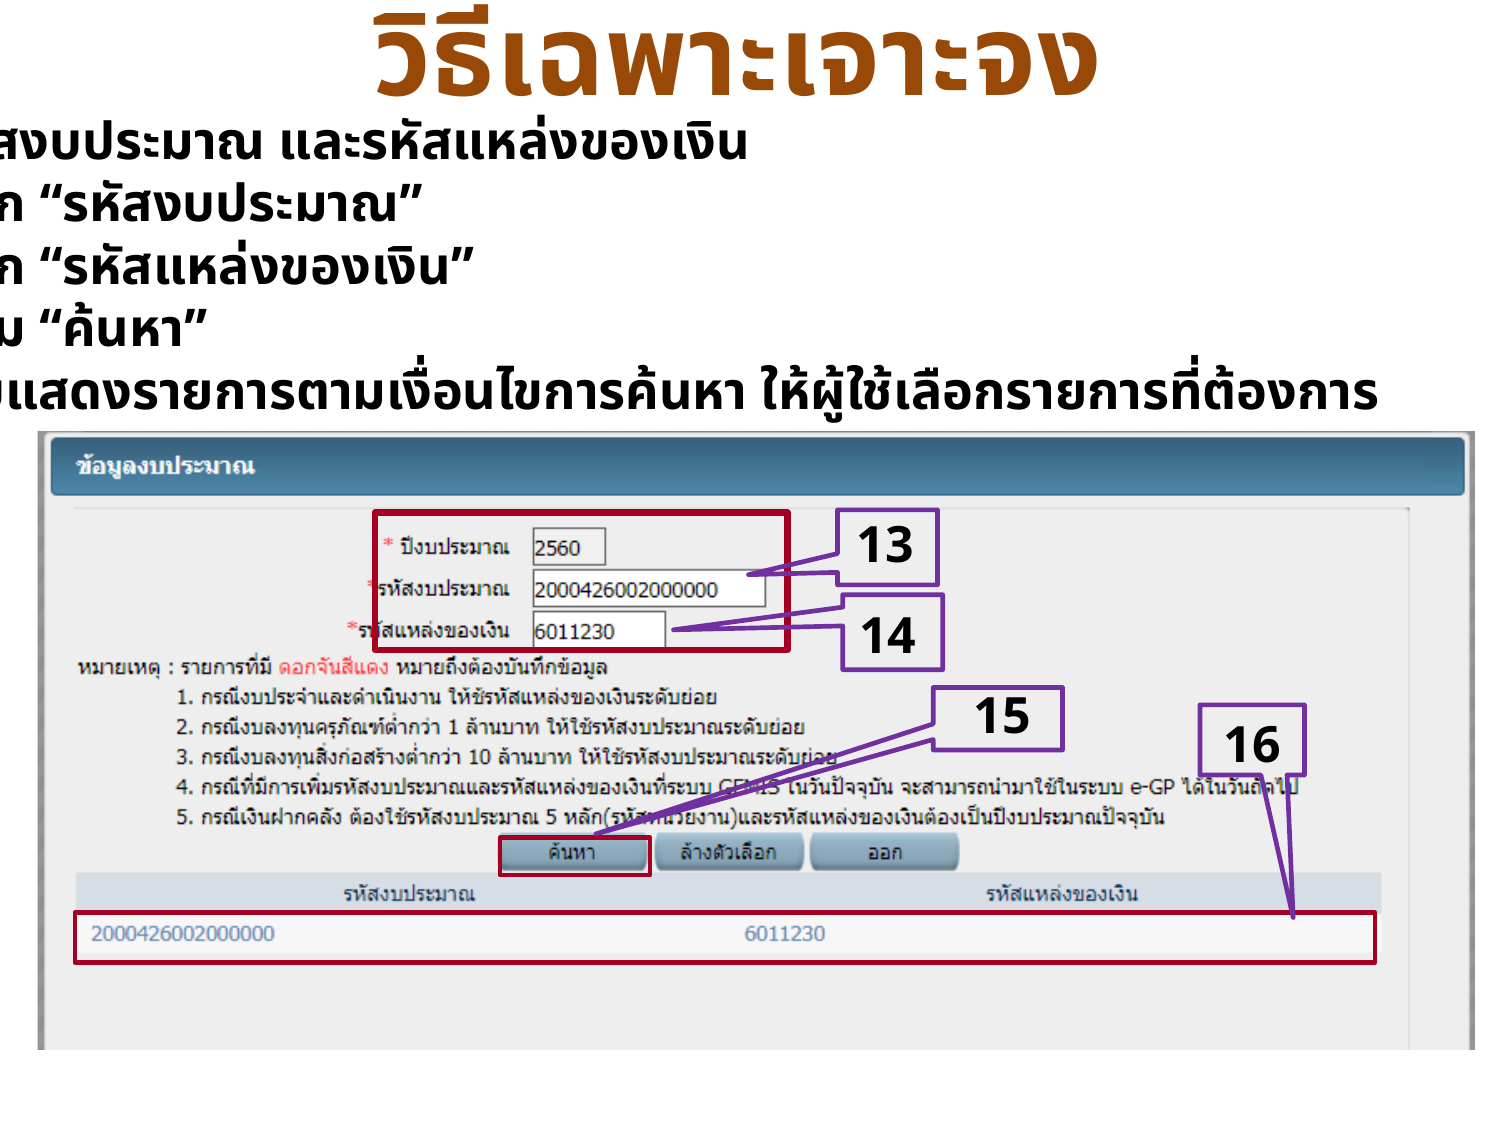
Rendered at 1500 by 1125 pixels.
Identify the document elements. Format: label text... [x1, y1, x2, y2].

title วิธีเฉพาะเจาะจง [62, 0, 1413, 100]
text_box ค้นหารหัสงบประมาณ และรหัสแหล่งของเงิน 13 บันทึก “รหัสงบประมาณ” 14 บันทึก “รหัสแหล่งของเงิน” 15 กดปุ่ม “ค้นหา” 16 ระบบแสดงรายการตามเงื่อนไขการค้นหา ให้ผู้ใช้เลือกรายการที่ต้องการ [0, 99, 1395, 490]
picture [37, 430, 1476, 1051]
